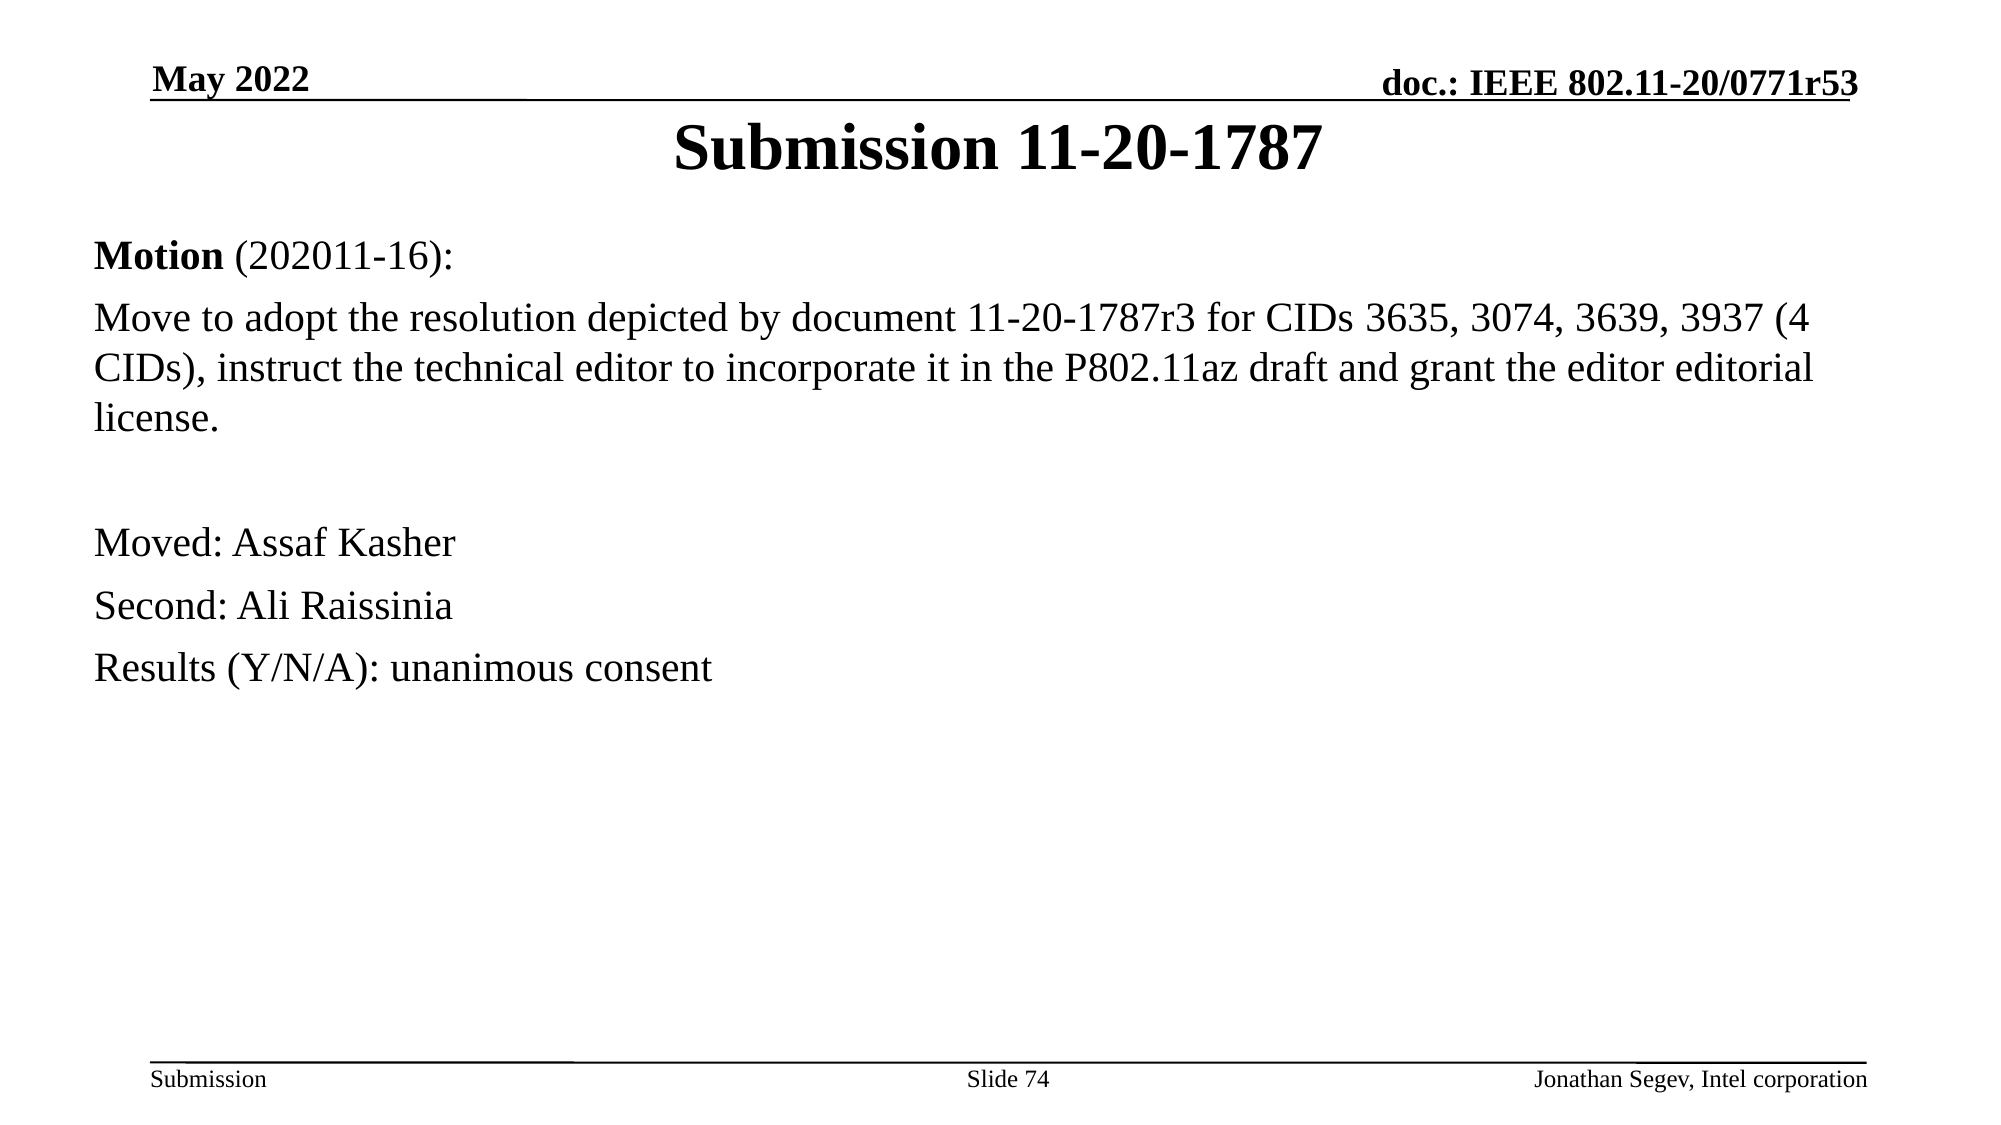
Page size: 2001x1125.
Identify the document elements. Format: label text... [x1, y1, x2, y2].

title Submission 11-20-1787 [149, 112, 1850, 173]
footer Jonathan Segev, Intel corporation [1171, 1061, 1869, 1093]
slide_number Slide 74 [950, 1061, 1067, 1123]
list Motion (202011-16): Move to adopt the resolution depicted by document 11-20-1787r3 for CIDs 3635, 3074, 3639, 3937 (4 CIDs), instruct the technical editor to incorporate it in the P802.11az draft and grant the editor editorial license. Moved: Assaf Kasher Second: Ali Raissinia Results (Y/N/A): unanimous consent [78, 219, 1922, 1000]
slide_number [152, 54, 563, 100]
